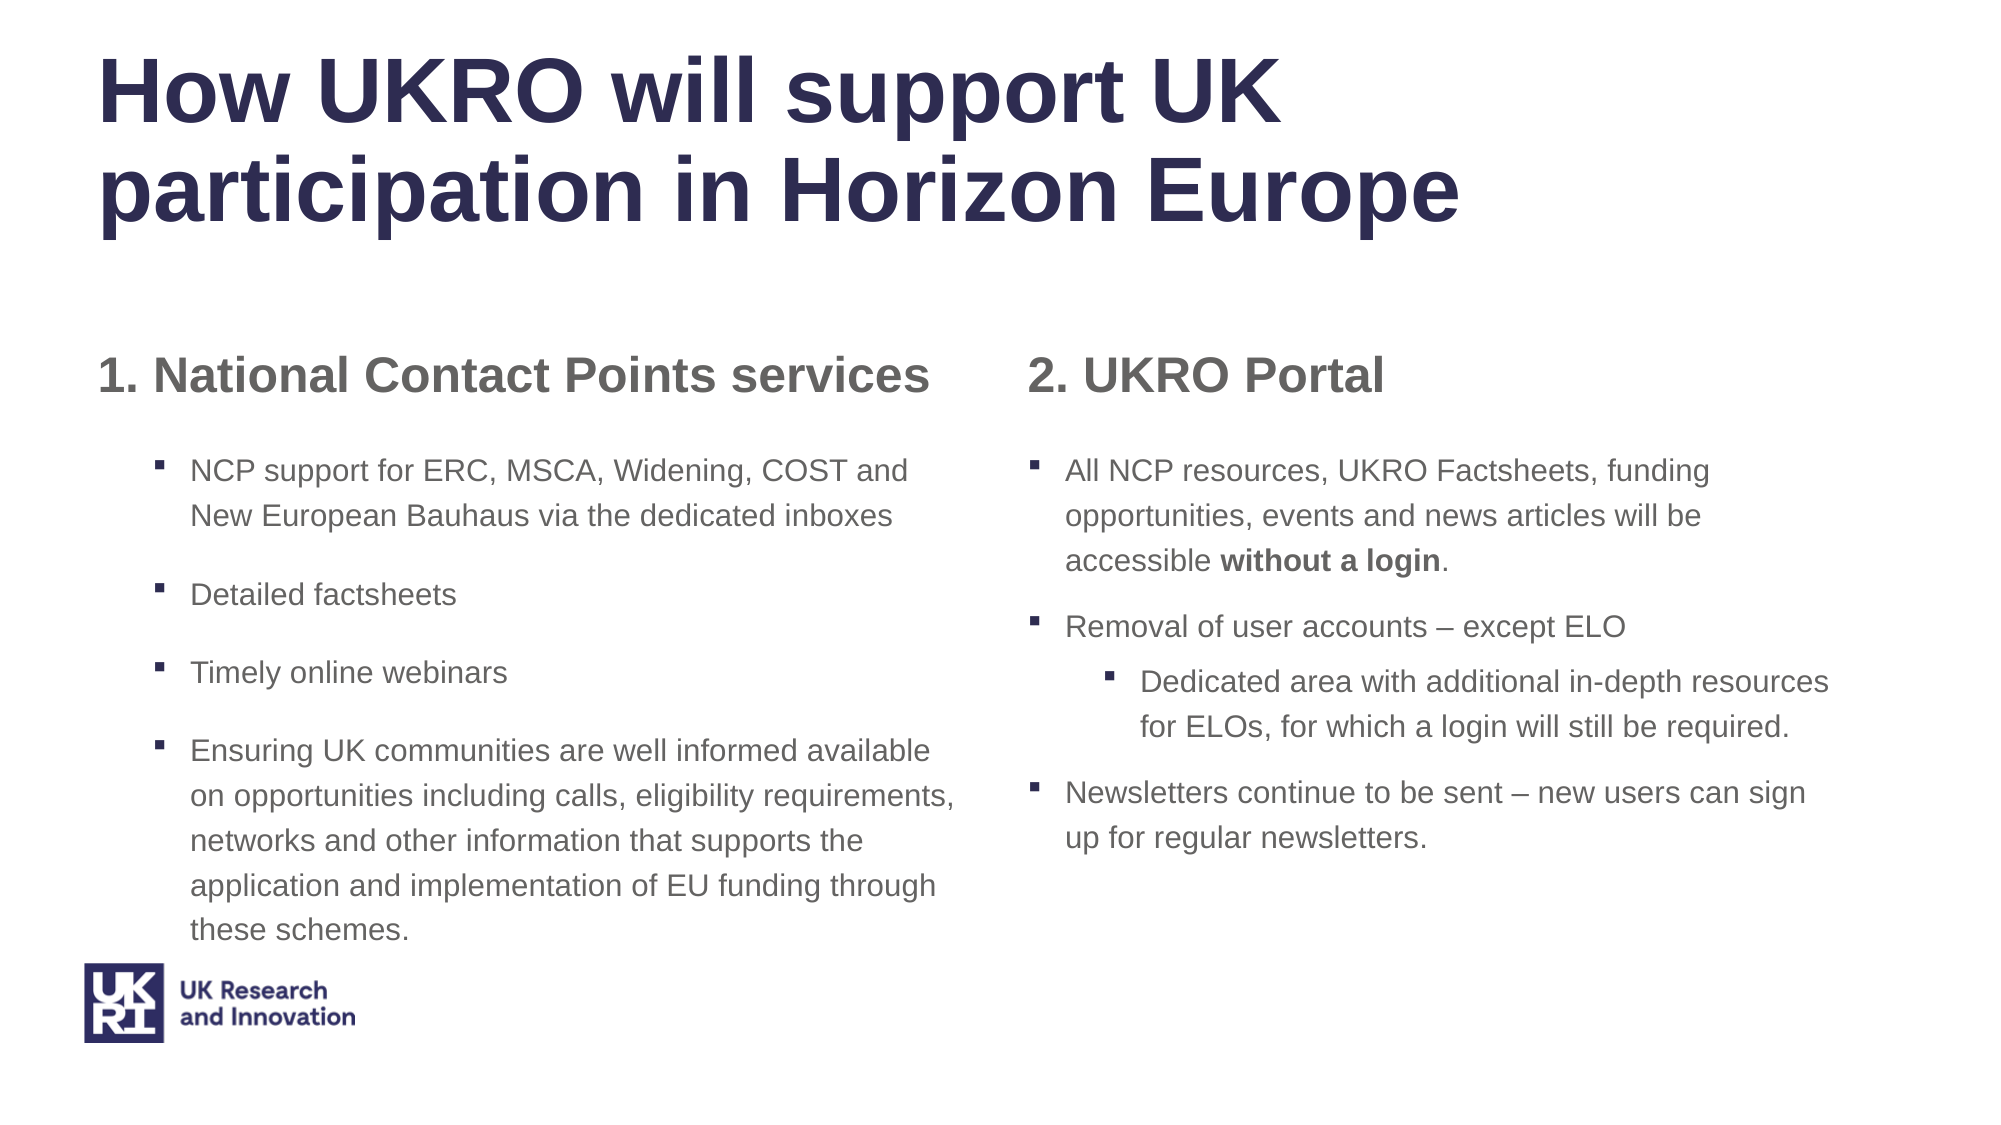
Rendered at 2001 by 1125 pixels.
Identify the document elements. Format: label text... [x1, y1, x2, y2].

picture [84, 963, 355, 1043]
list All NCP resources, UKRO Factsheets, funding opportunities, events and news articles will be accessible without a login. Removal of user accounts – except ELO Dedicated area with additional in-depth resources for ELOs, for which a login will still be required. Newsletters continue to be sent – new users can sign up for regular newsletters. [1012, 435, 1863, 1016]
title How UKRO will support UK participation in Horizon Europe [82, 33, 1808, 252]
list 2. UKRO Portal [1012, 275, 1863, 411]
list 1. National Contact Points services [82, 275, 984, 411]
list NCP support for ERC, MSCA, Widening, COST and New European Bauhaus via the dedicated inboxes Detailed factsheets Timely online webinars Ensuring UK communities are well informed available on opportunities including calls, eligibility requirements, networks and other information that supports the application and implementation of EU funding through these schemes. [137, 435, 984, 1016]
